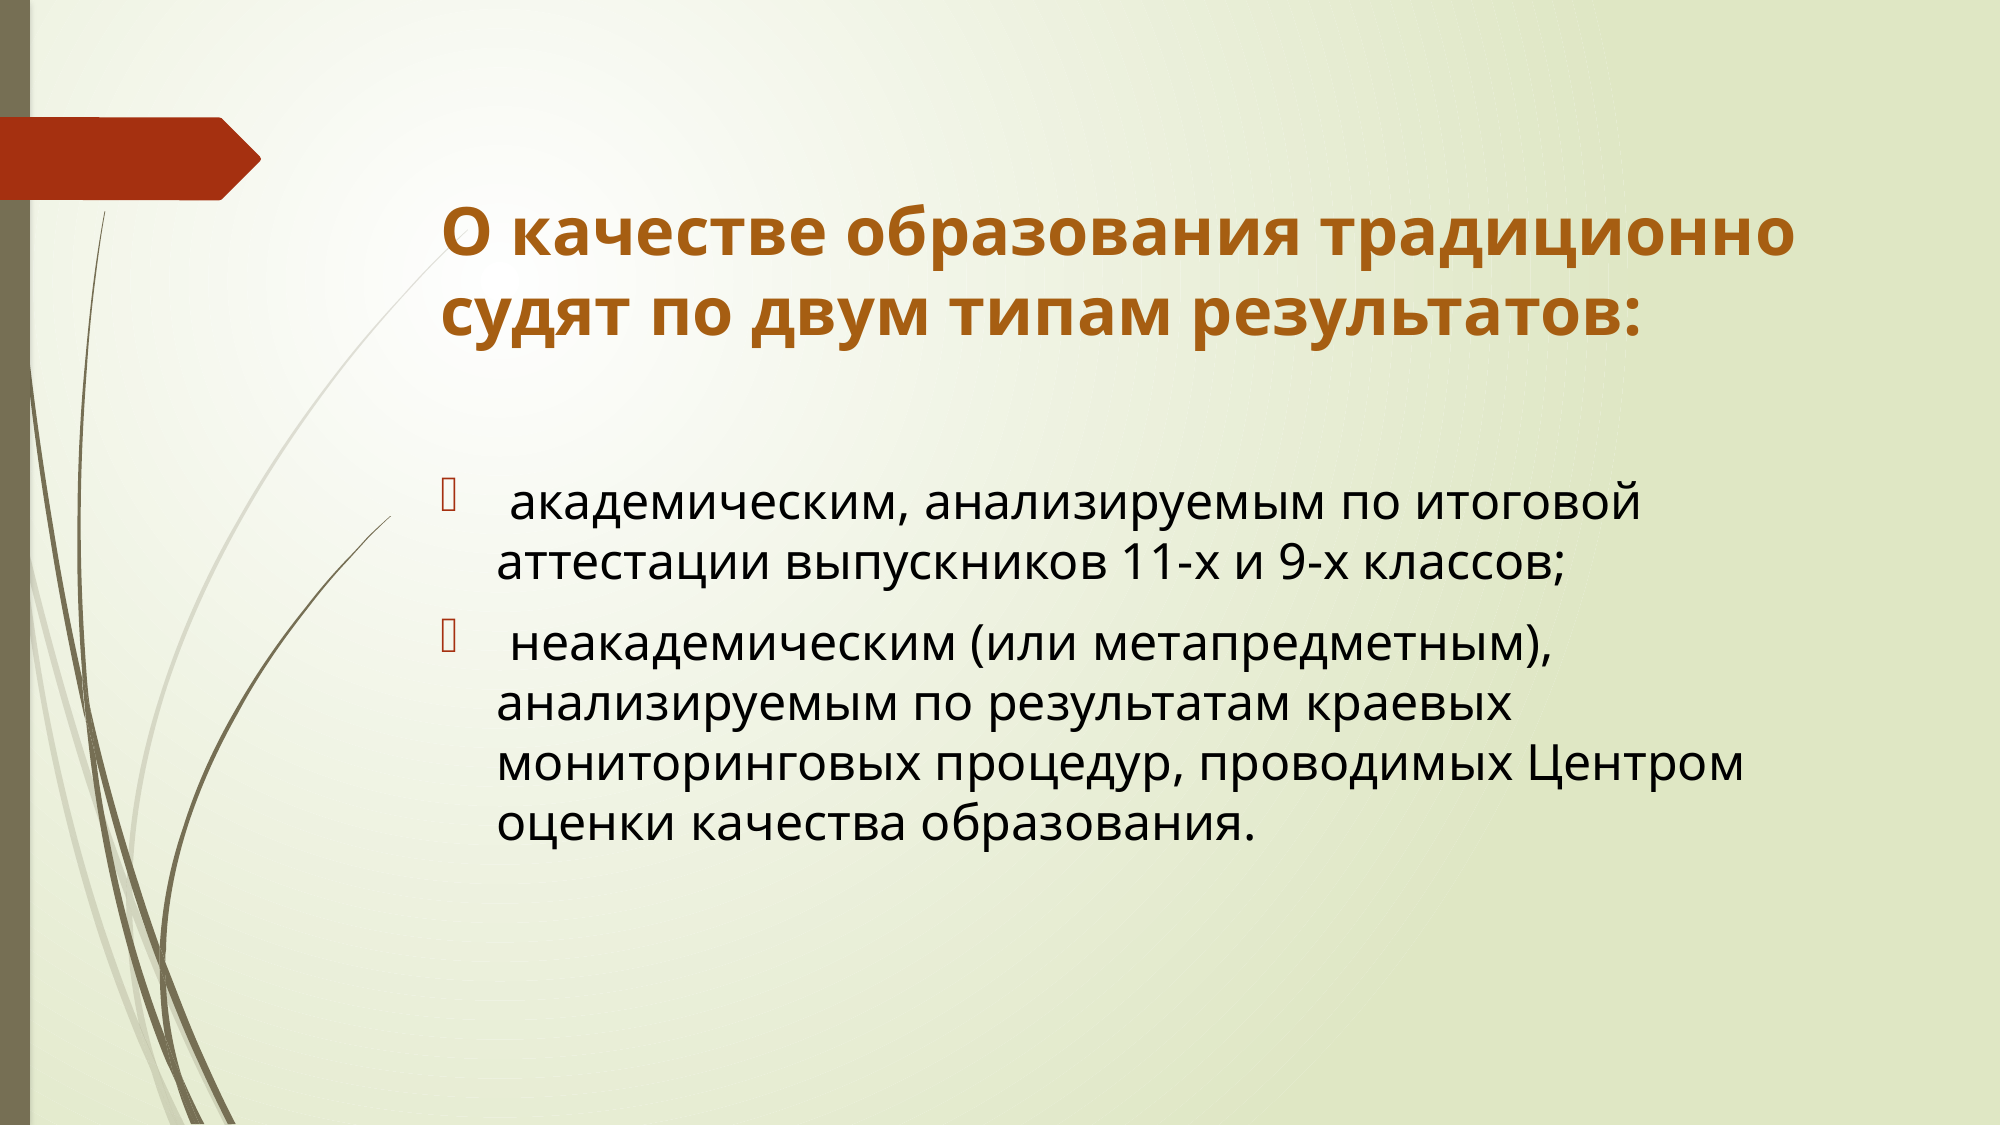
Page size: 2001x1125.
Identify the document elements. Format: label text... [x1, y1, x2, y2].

list О качестве образования традиционно судят по двум типам результатов: академическим, анализируемым по итоговой аттестации выпускников 11-х и 9-х классов; неакадемическим (или метапредметным), анализируемым по результатам краевых мониторинговых процедур, проводимых Центром оценки качества образования. [425, 180, 1888, 958]
title [425, 102, 1888, 180]
